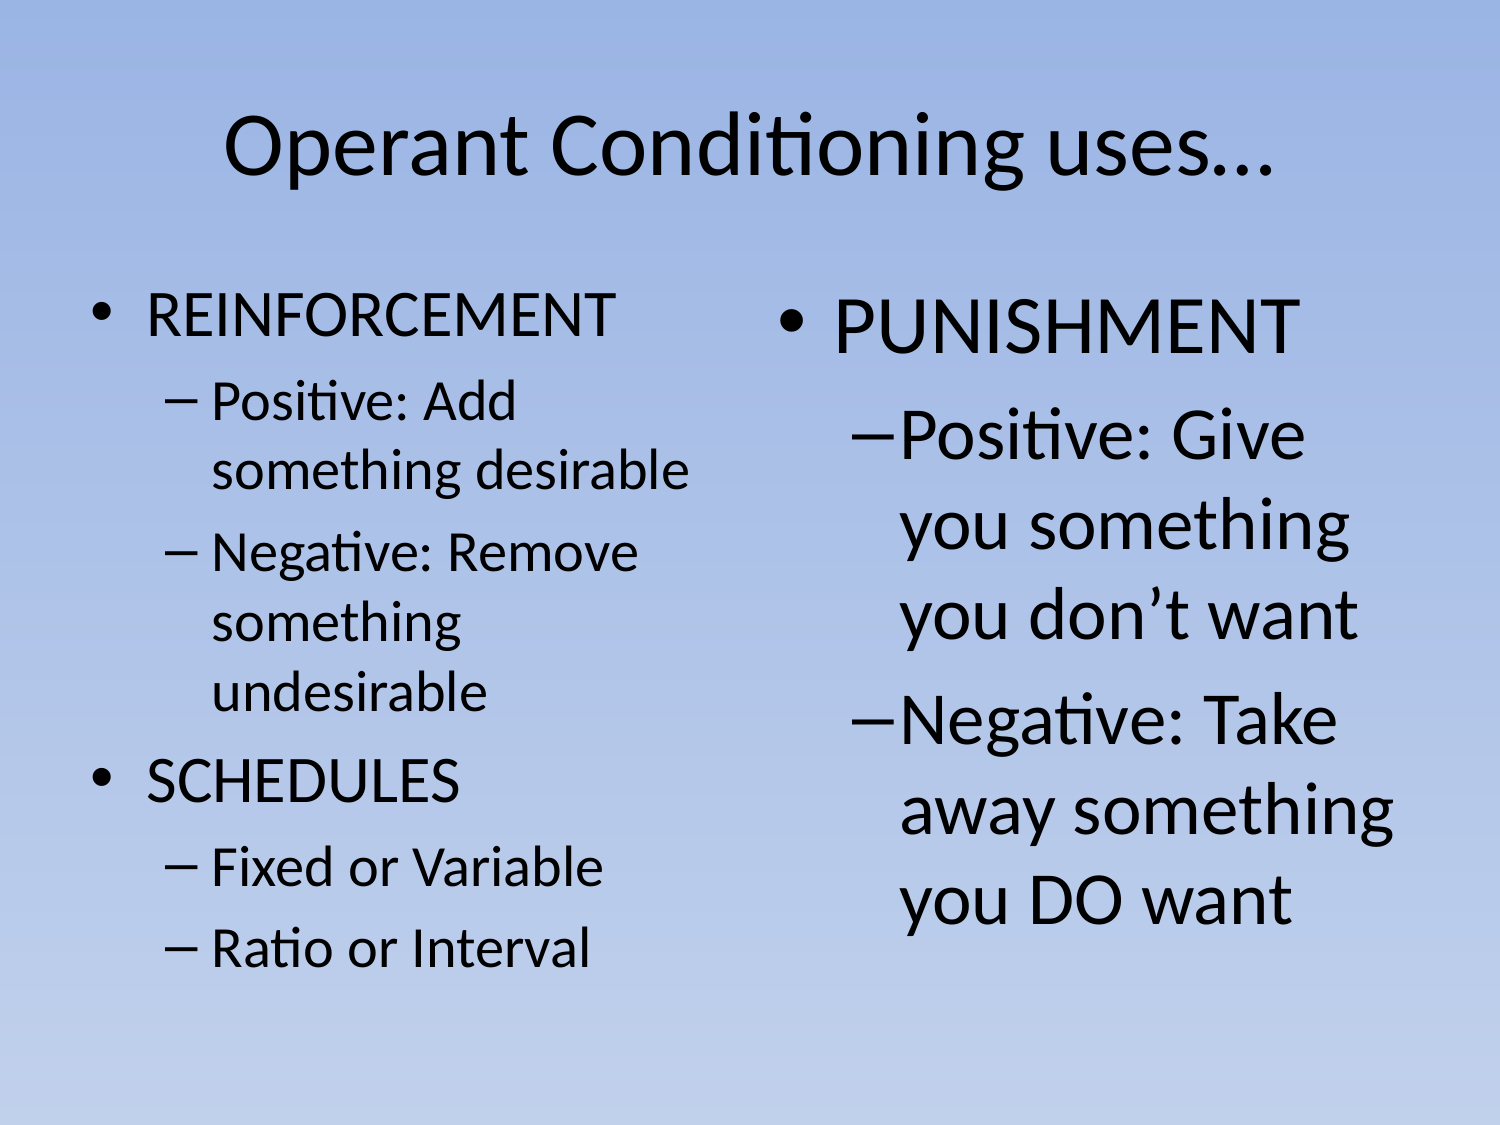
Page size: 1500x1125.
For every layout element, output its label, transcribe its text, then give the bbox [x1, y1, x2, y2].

title Operant Conditioning uses… [75, 45, 1425, 233]
list REINFORCEMENT Positive: Add something desirable Negative: Remove something undesirable SCHEDULES Fixed or Variable Ratio or Interval [75, 262, 738, 1005]
list PUNISHMENT Positive: Give you something you don’t want Negative: Take away something you DO want [762, 262, 1425, 1005]
